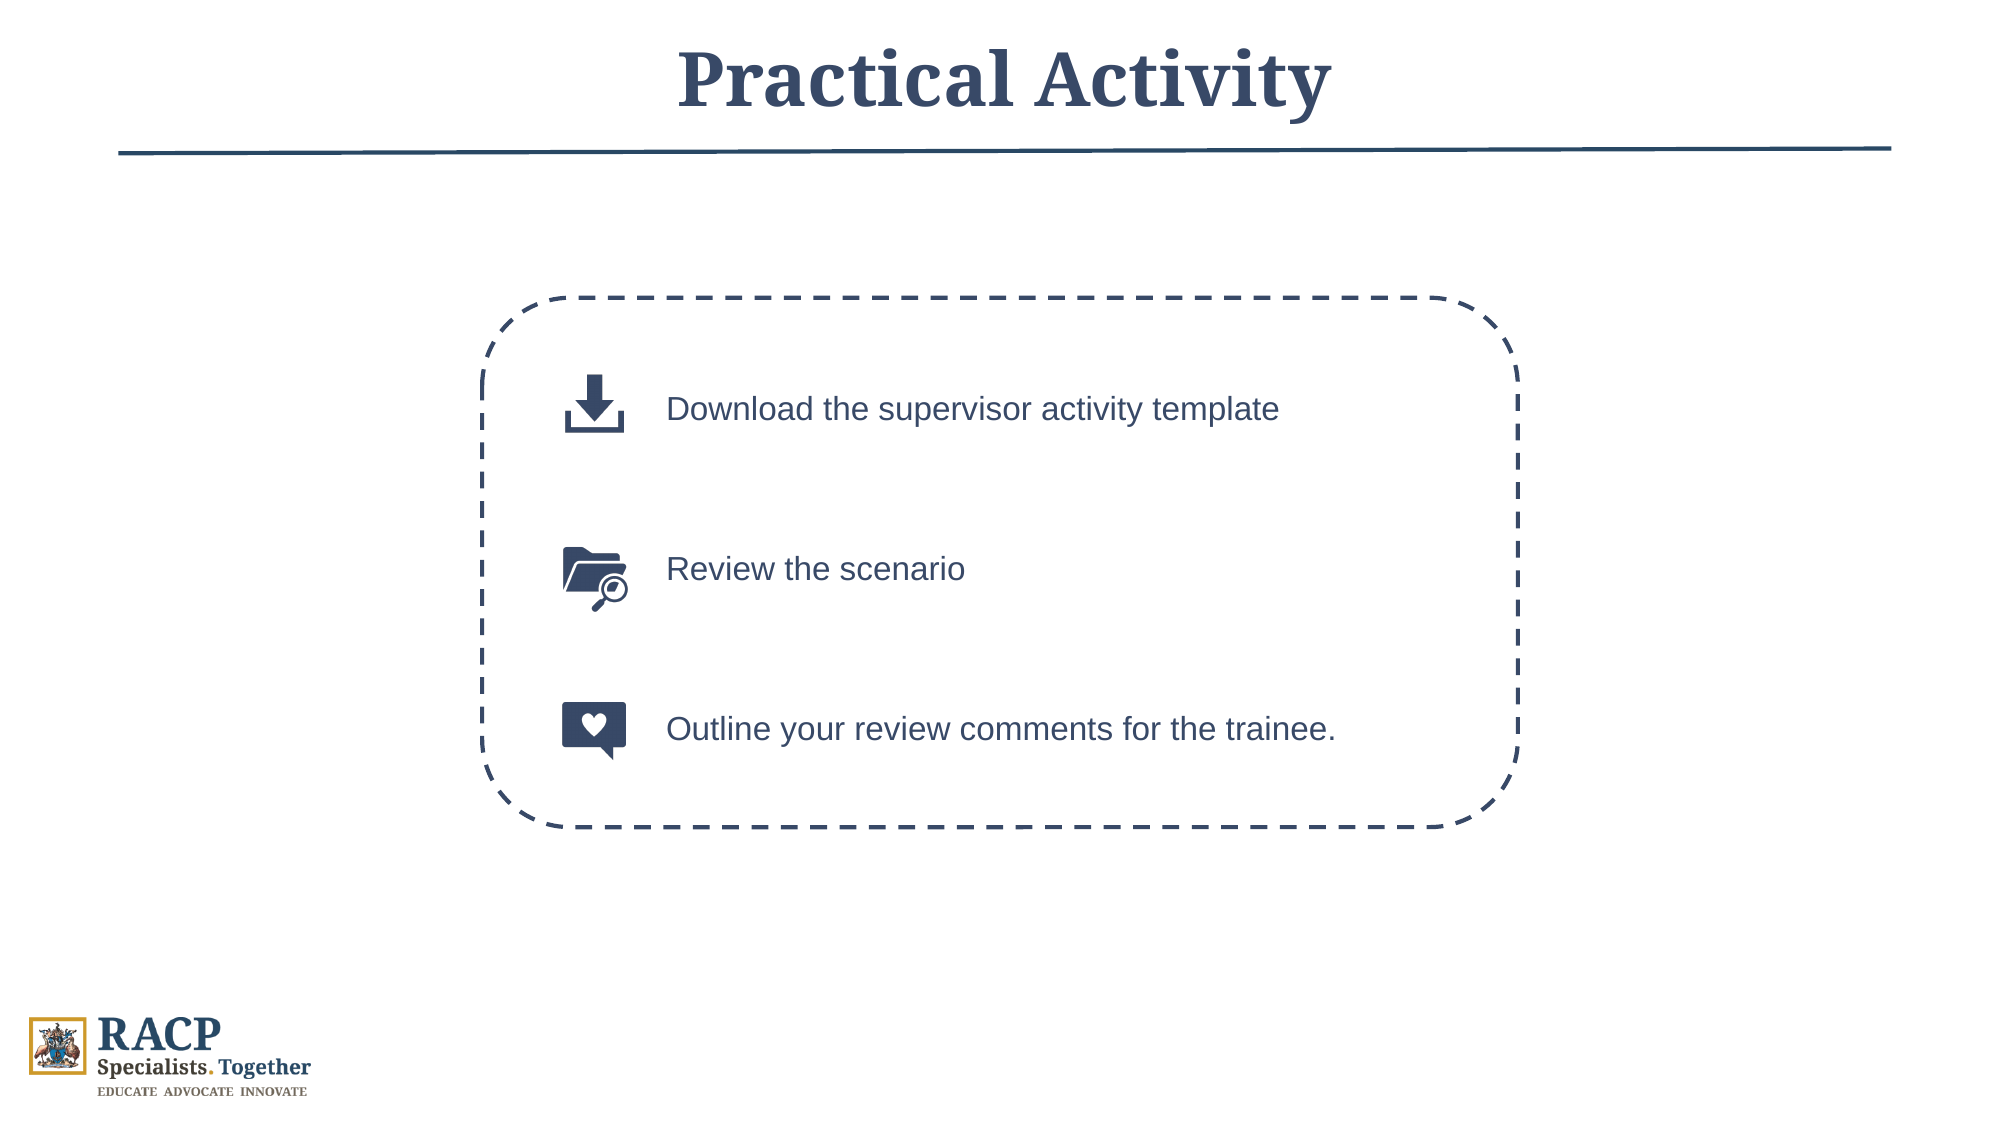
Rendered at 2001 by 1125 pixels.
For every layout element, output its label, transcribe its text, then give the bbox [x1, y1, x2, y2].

picture [29, 1017, 311, 1096]
text_box Practical Activity [0, 16, 2000, 136]
text_box [118, 146, 1892, 156]
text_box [481, 297, 1519, 828]
